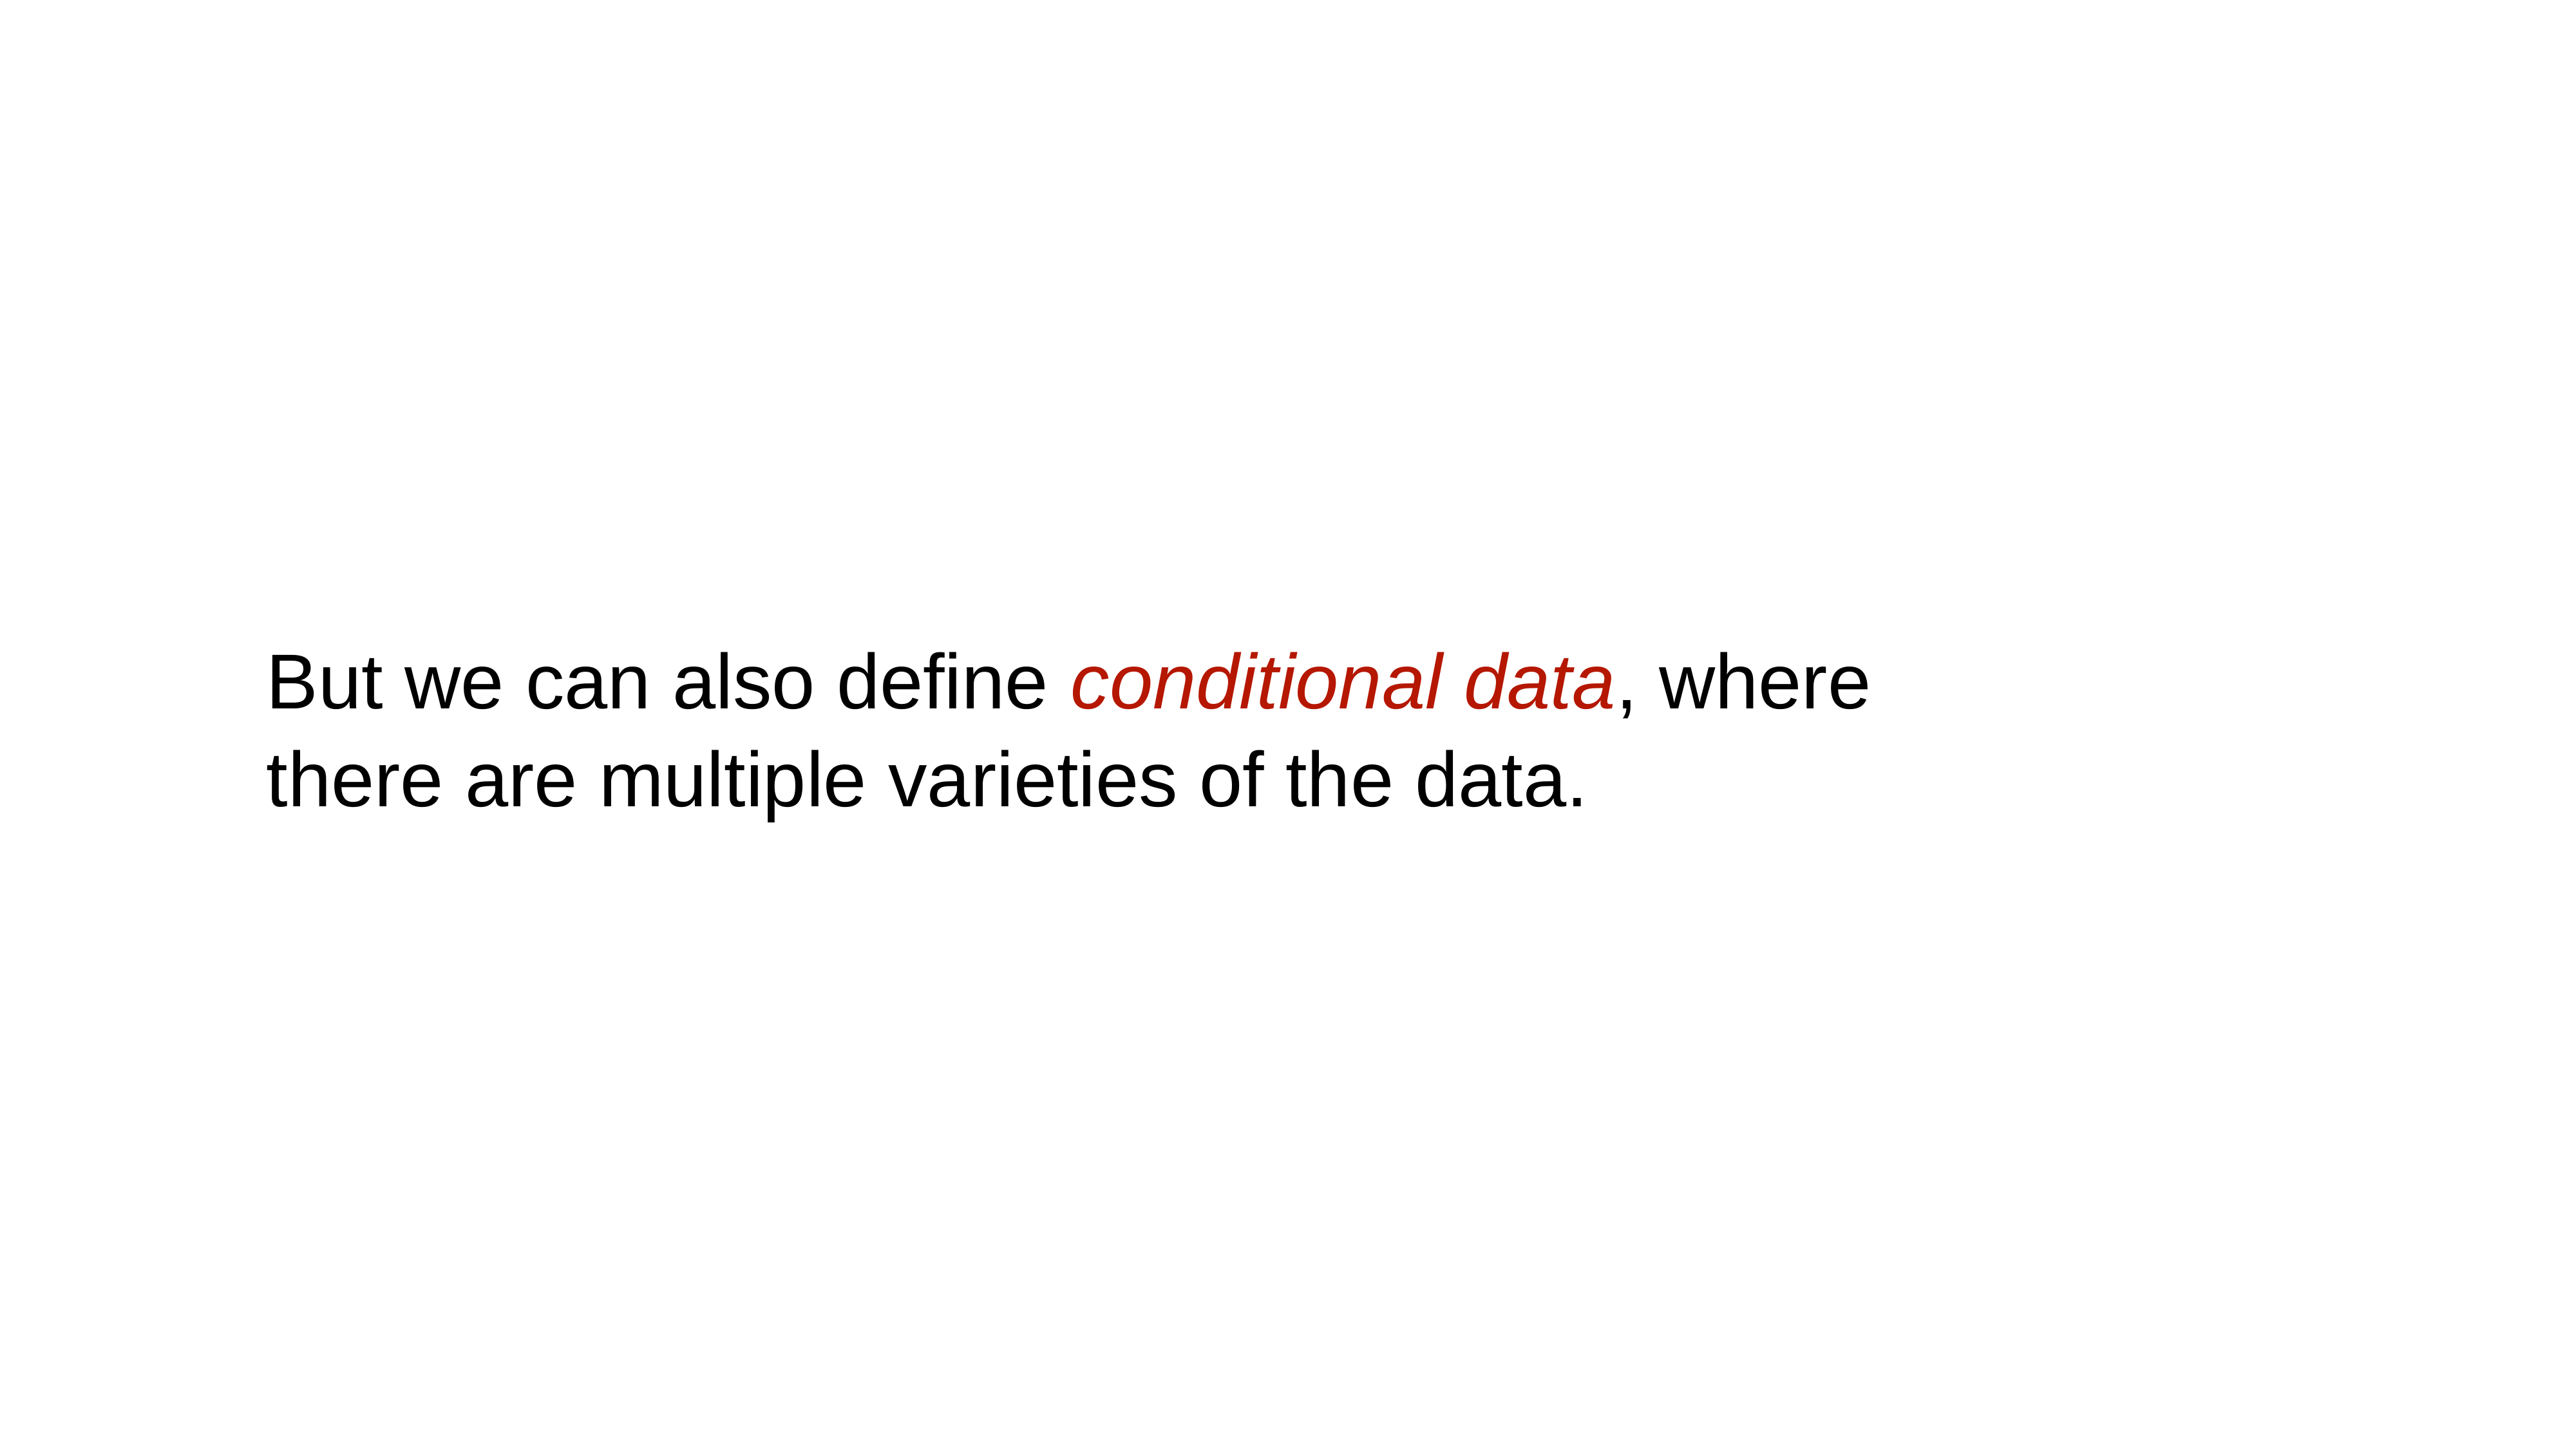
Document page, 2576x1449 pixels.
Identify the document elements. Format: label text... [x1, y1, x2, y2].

list But we can also define conditional data, where there are multiple varieties of the data. [258, 26, 1909, 1423]
